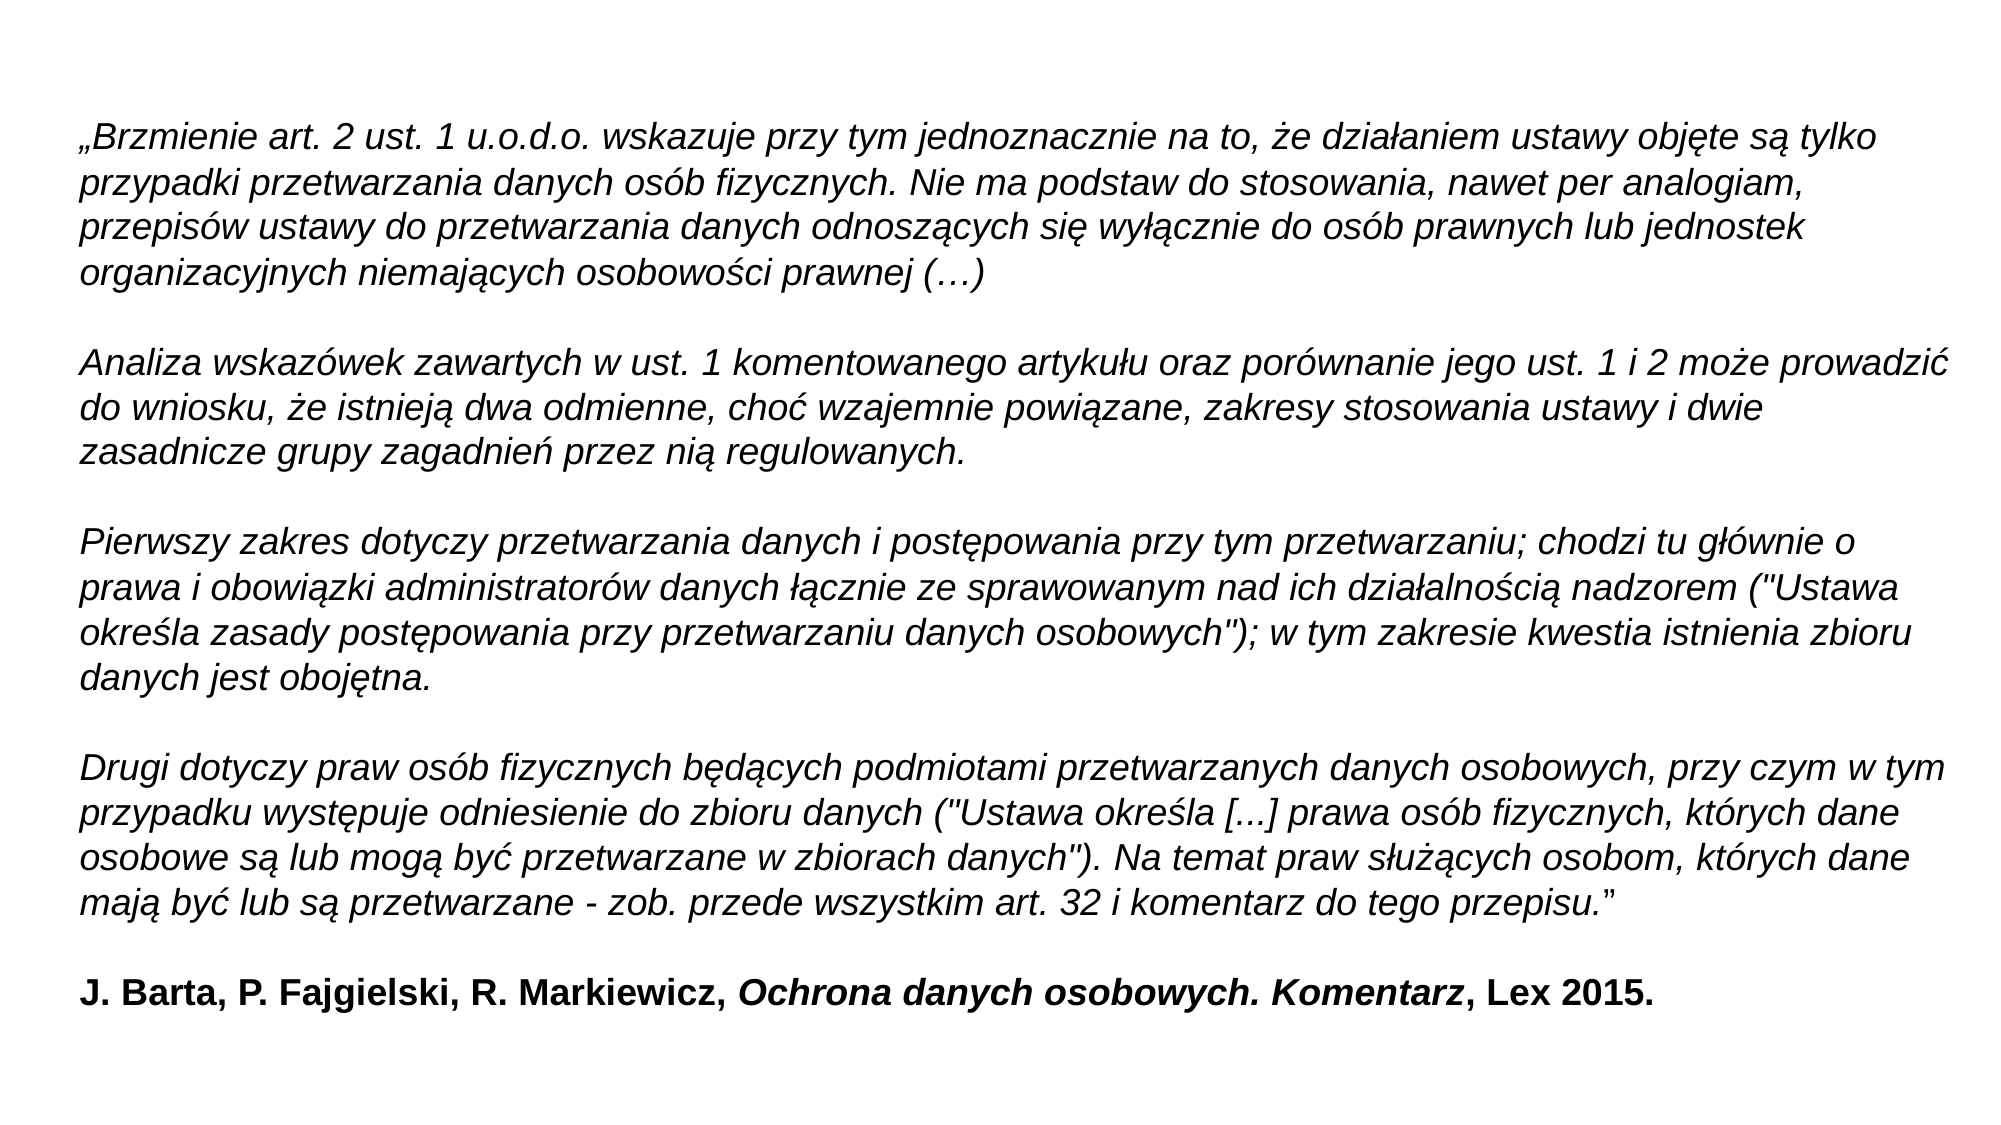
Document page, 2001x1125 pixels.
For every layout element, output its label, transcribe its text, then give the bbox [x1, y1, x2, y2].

text_box „Brzmienie art. 2 ust. 1 u.o.d.o. wskazuje przy tym jednoznacznie na to, że działaniem ustawy objęte są tylko przypadki przetwarzania danych osób fizycznych. Nie ma podstaw do stosowania, nawet per analogiam, przepisów ustawy do przetwarzania danych odnoszących się wyłącznie do osób prawnych lub jednostek organizacyjnych niemających osobowości prawnej (…) Analiza wskazówek zawartych w ust. 1 komentowanego artykułu oraz porównanie jego ust. 1 i 2 może prowadzić do wniosku, że istnieją dwa odmienne, choć wzajemnie powiązane, zakresy stosowania ustawy i dwie zasadnicze grupy zagadnień przez nią regulowanych. Pierwszy zakres dotyczy przetwarzania danych i postępowania przy tym przetwarzaniu; chodzi tu głównie o prawa i obowiązki administratorów danych łącznie ze sprawowanym nad ich działalnością nadzorem ("Ustawa określa zasady postępowania przy przetwarzaniu danych osobowych"); w tym zakresie kwestia istnienia zbioru danych jest obojętna. Drugi dotyczy praw osób fizycznych będących podmiotami przetwarzanych danych osobowych, przy czym w tym przypadku występuje odniesienie do zbioru danych ("Ustawa określa [...] prawa osób fizycznych, których dane osobowe są lub mogą być przetwarzane w zbiorach danych"). Na temat praw służących osobom, których dane mają być lub są przetwarzane - zob. przede wszystkim art. 32 i komentarz do tego przepisu.” J. Barta, P. Fajgielski, R. Markiewicz, Ochrona danych osobowych. Komentarz, Lex 2015. [64, 105, 1973, 1065]
